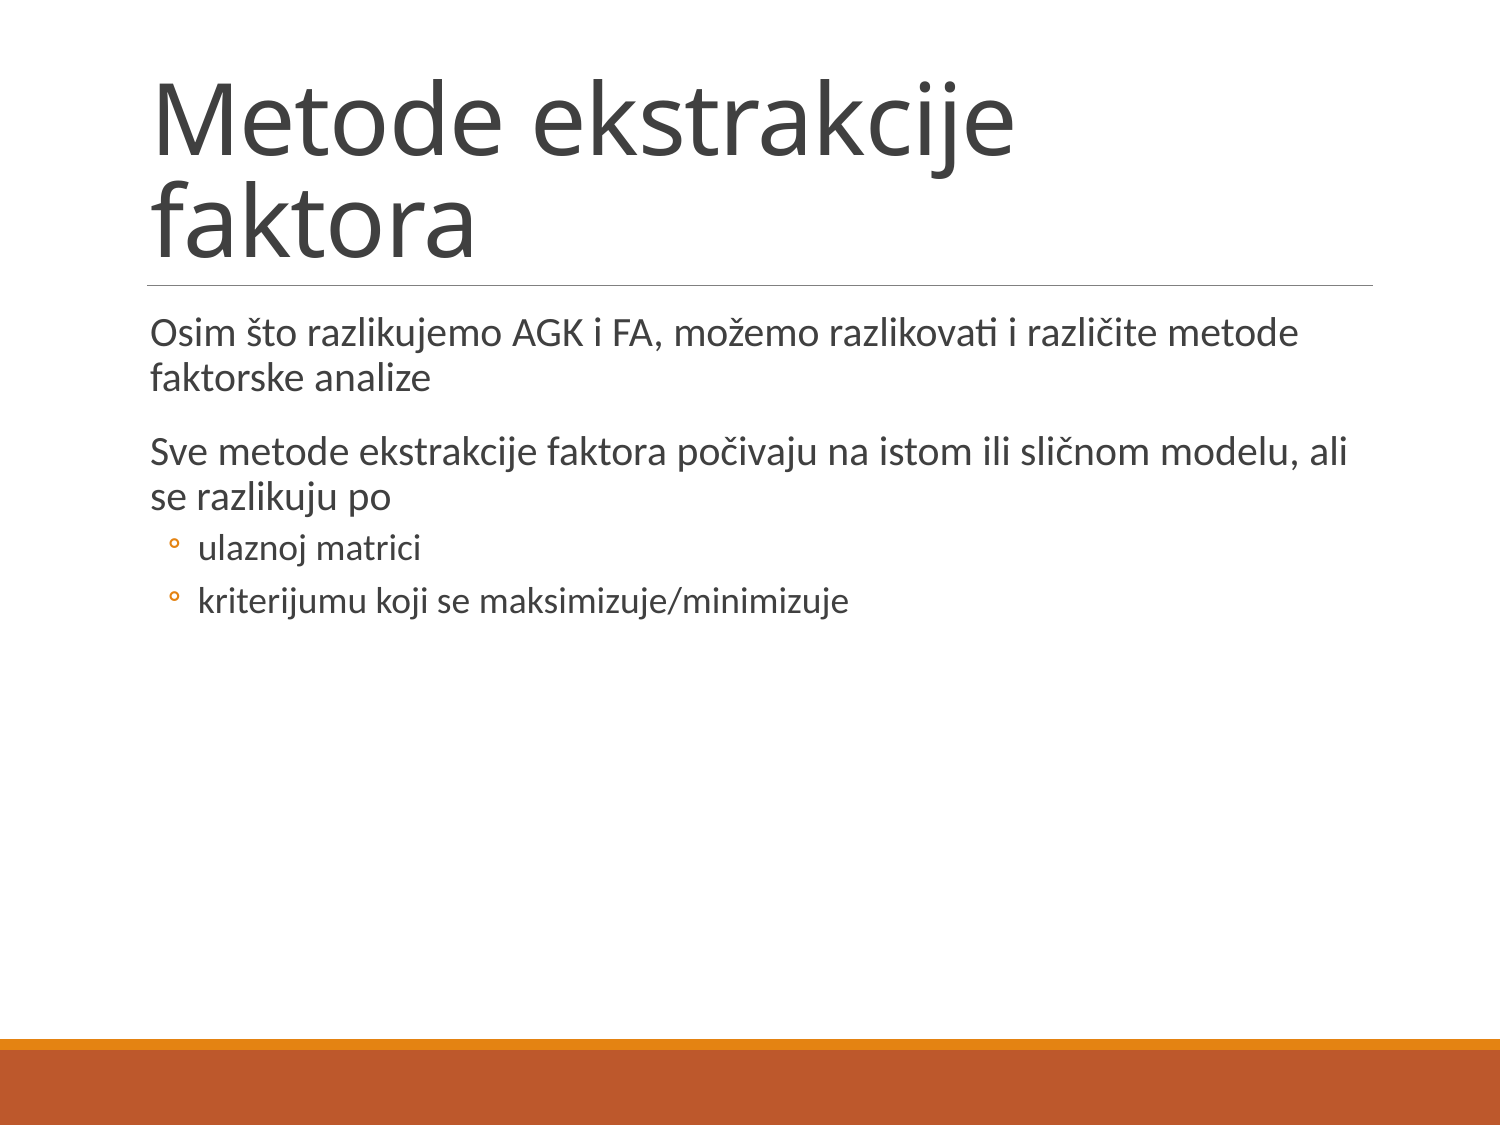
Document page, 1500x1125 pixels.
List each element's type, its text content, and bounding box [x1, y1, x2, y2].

title Metode ekstrakcije faktora [135, 47, 1373, 285]
list Osim što razlikujemo AGK i FA, možemo razlikovati i različite metode faktorske analize Sve metode ekstrakcije faktora počivaju na istom ili sličnom modelu, ali se razlikuju po ulaznoj matrici kriterijumu koji se maksimizuje/minimizuje [135, 302, 1373, 963]
